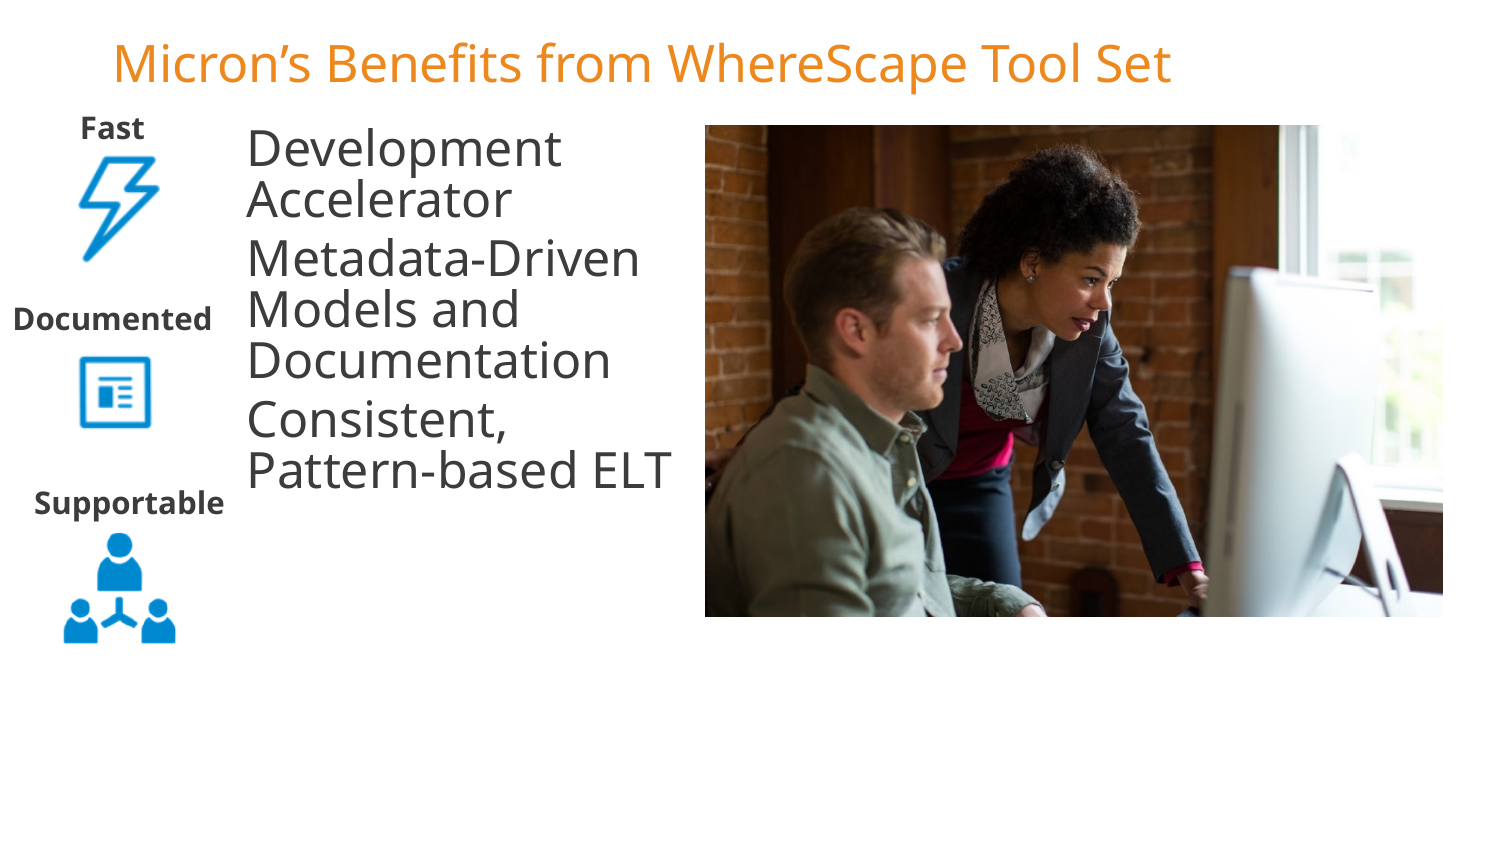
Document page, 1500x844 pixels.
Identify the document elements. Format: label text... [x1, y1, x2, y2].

picture [63, 139, 167, 276]
text_box Supportable [0, 475, 290, 529]
picture [63, 345, 181, 446]
picture [705, 125, 1443, 618]
text_box Fast [0, 100, 273, 154]
title Micron’s Benefits from WhereScape Tool Set [112, 0, 1388, 95]
picture [43, 510, 201, 661]
text_box Documented [0, 291, 273, 344]
list Development Accelerator Metadata-Driven Models and Documentation Consistent, Pattern-based ELT [208, 125, 706, 793]
